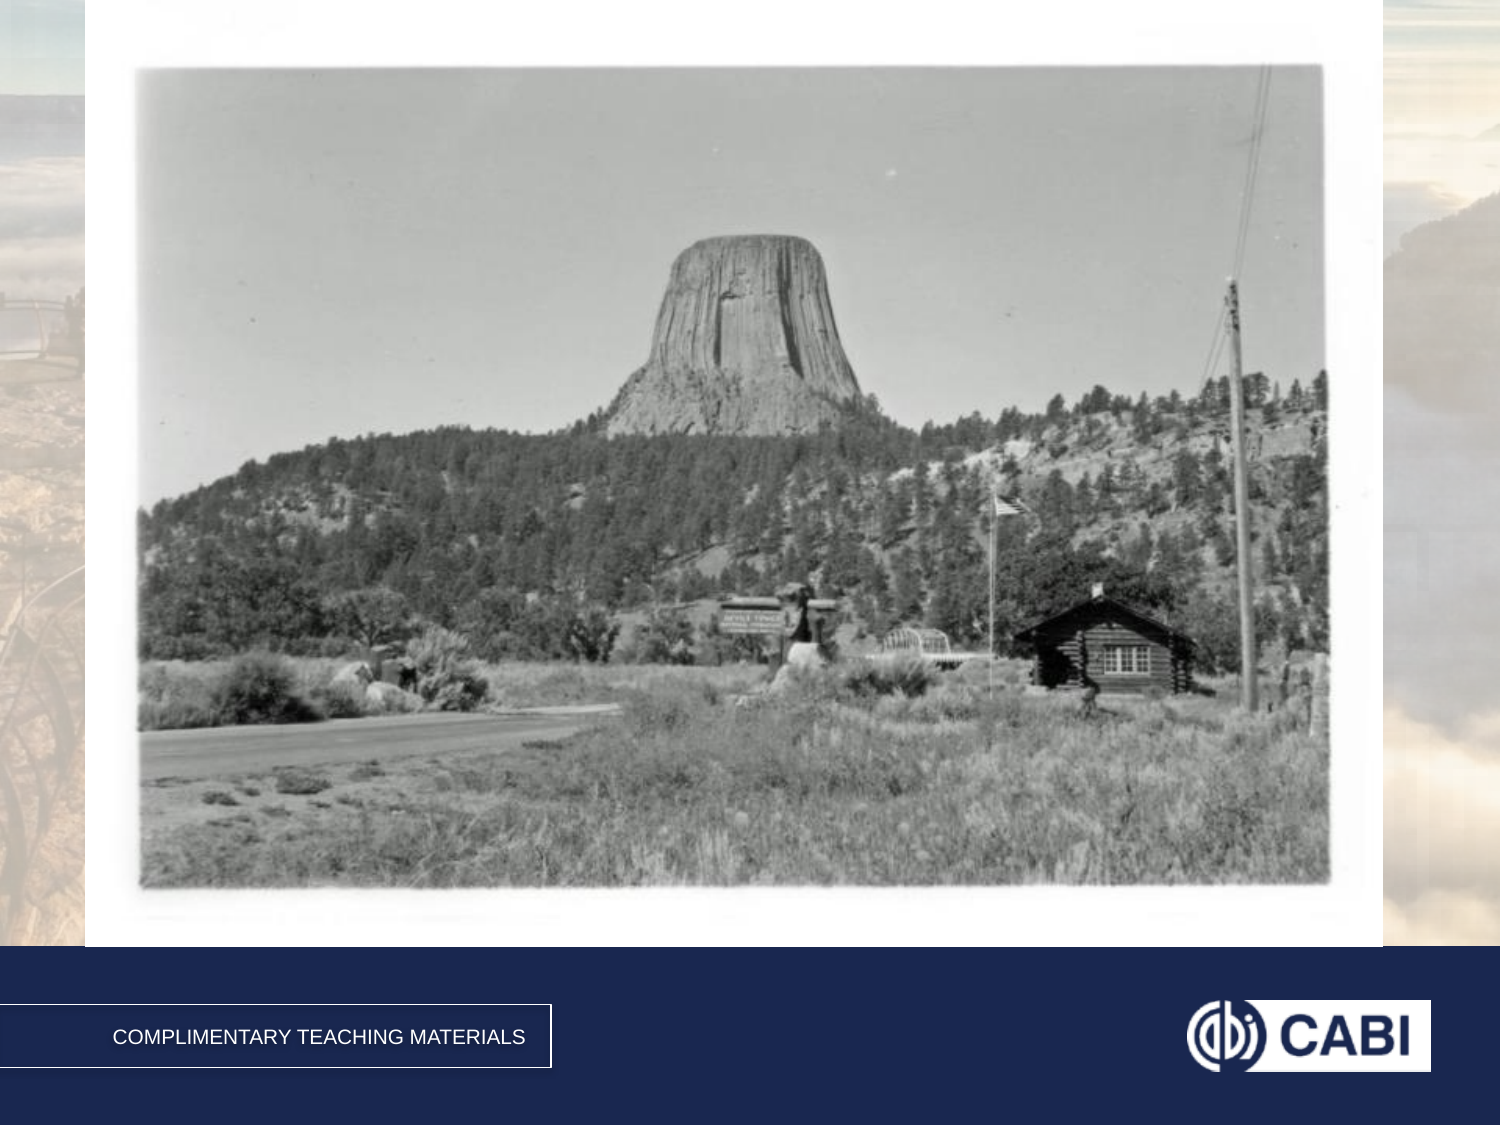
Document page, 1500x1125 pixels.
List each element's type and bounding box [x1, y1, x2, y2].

picture [85, 0, 1383, 948]
picture [1187, 1000, 1431, 1072]
